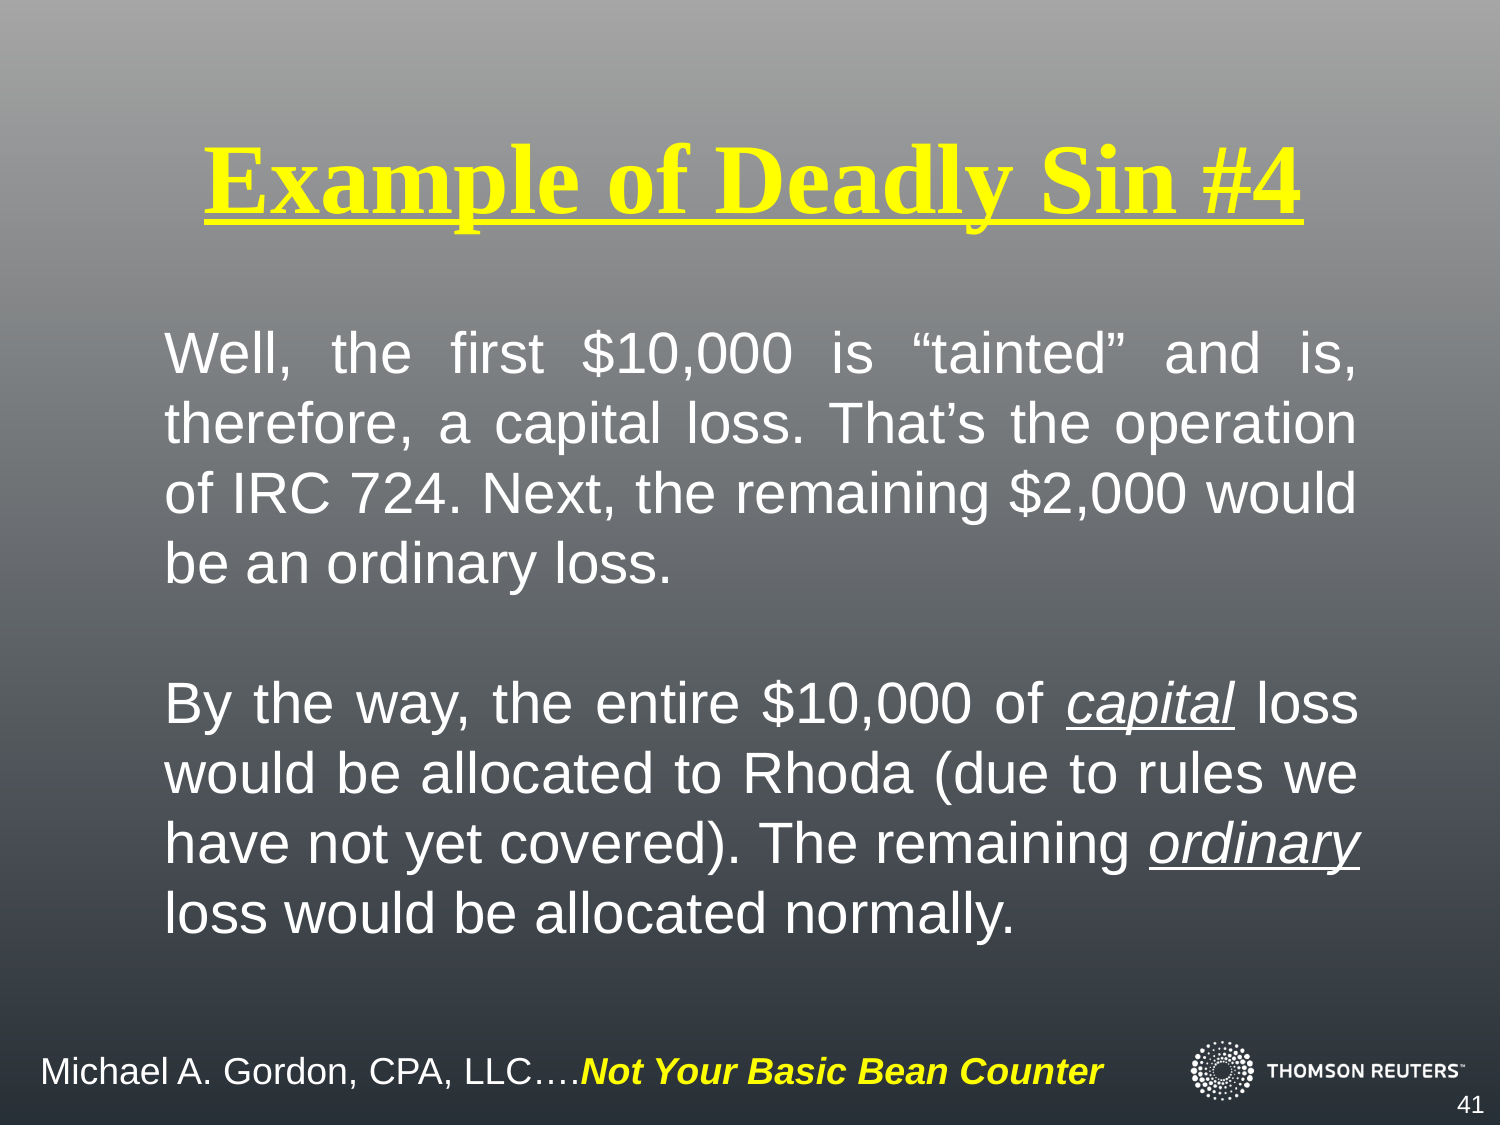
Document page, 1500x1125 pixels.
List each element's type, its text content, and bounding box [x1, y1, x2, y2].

list Example of Deadly Sin #4 [150, 106, 1350, 278]
text_box Well, the first $10,000 is “tainted” and is, therefore, a capital loss. That’s the operation of IRC 724. Next, the remaining $2,000 would be an ordinary loss. By the way, the entire $10,000 of capital loss would be allocated to Rhoda (due to rules we have not yet covered). The remaining ordinary loss would be allocated normally. [150, 308, 1375, 953]
slide_number 41 [1345, 1078, 1500, 1125]
picture [1164, 1014, 1484, 1125]
